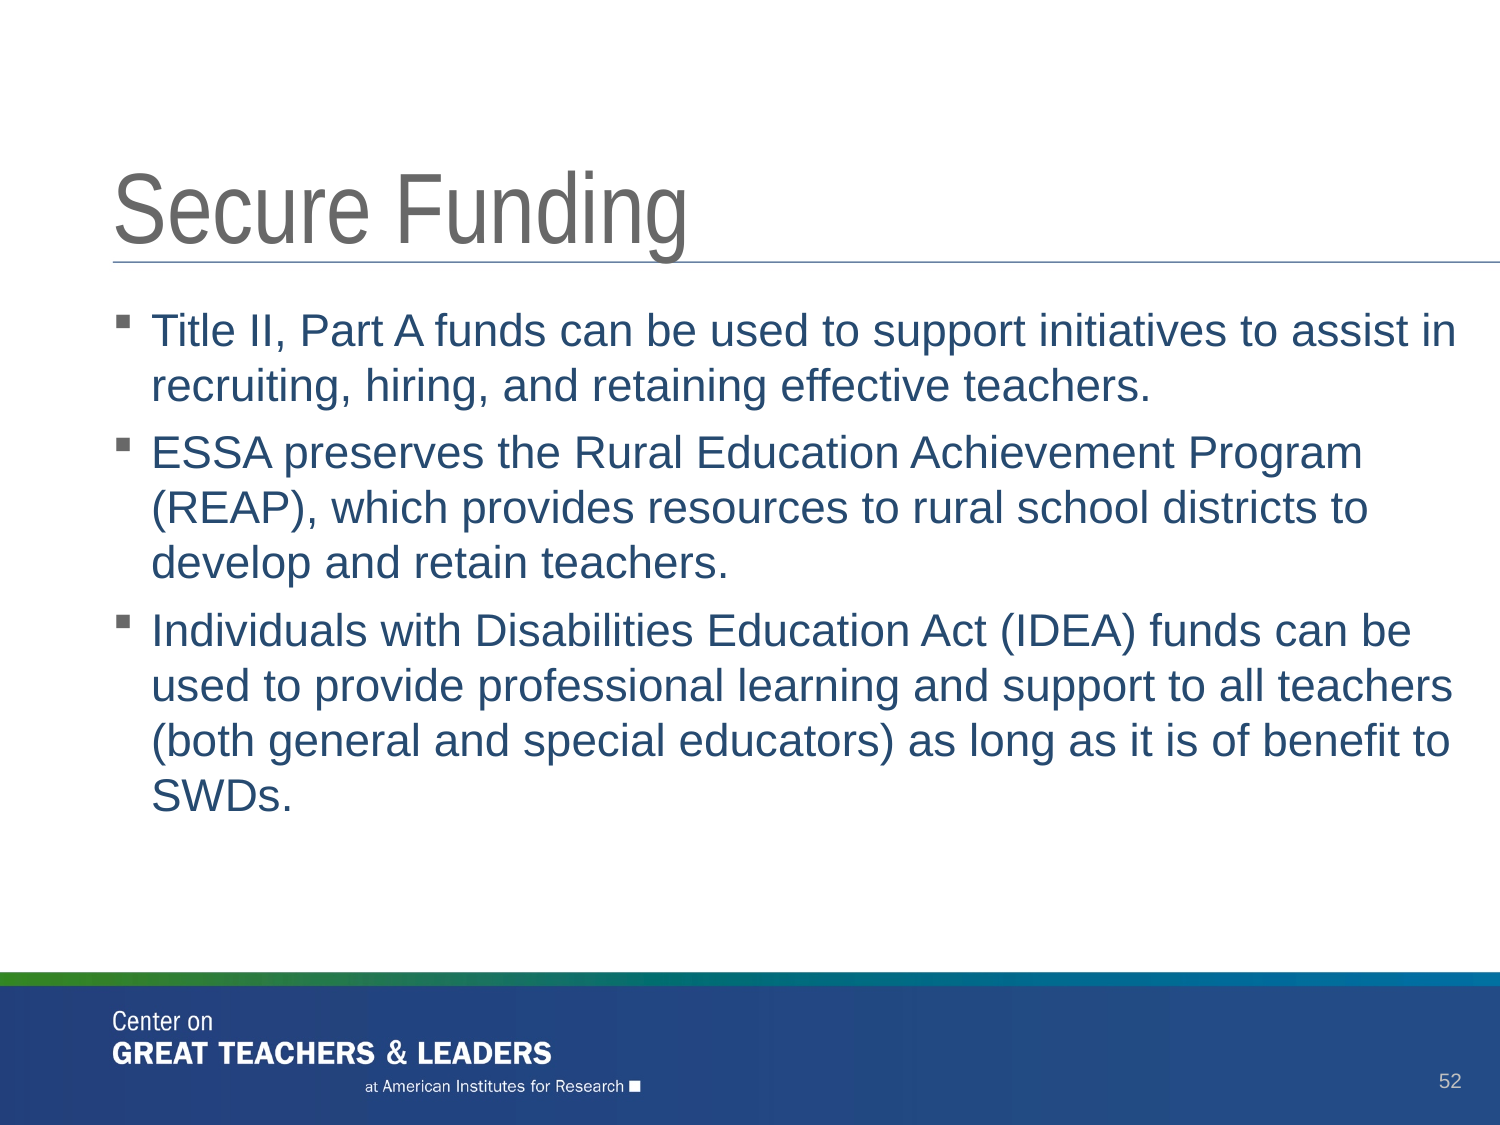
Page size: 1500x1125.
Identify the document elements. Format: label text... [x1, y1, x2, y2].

list Title II, Part A funds can be used to support initiatives to assist in recruiting, hiring, and retaining effective teachers. ESSA preserves the Rural Education Achievement Program (REAP), which provides resources to rural school districts to develop and retain teachers. Individuals with Disabilities Education Act (IDEA) funds can be used to provide professional learning and support to all teachers (both general and special educators) as long as it is of benefit to SWDs. [112, 300, 1463, 970]
picture [0, 0, 1500, 1125]
title Secure Funding [112, 19, 1463, 265]
slide_number 52 [1436, 1067, 1462, 1093]
